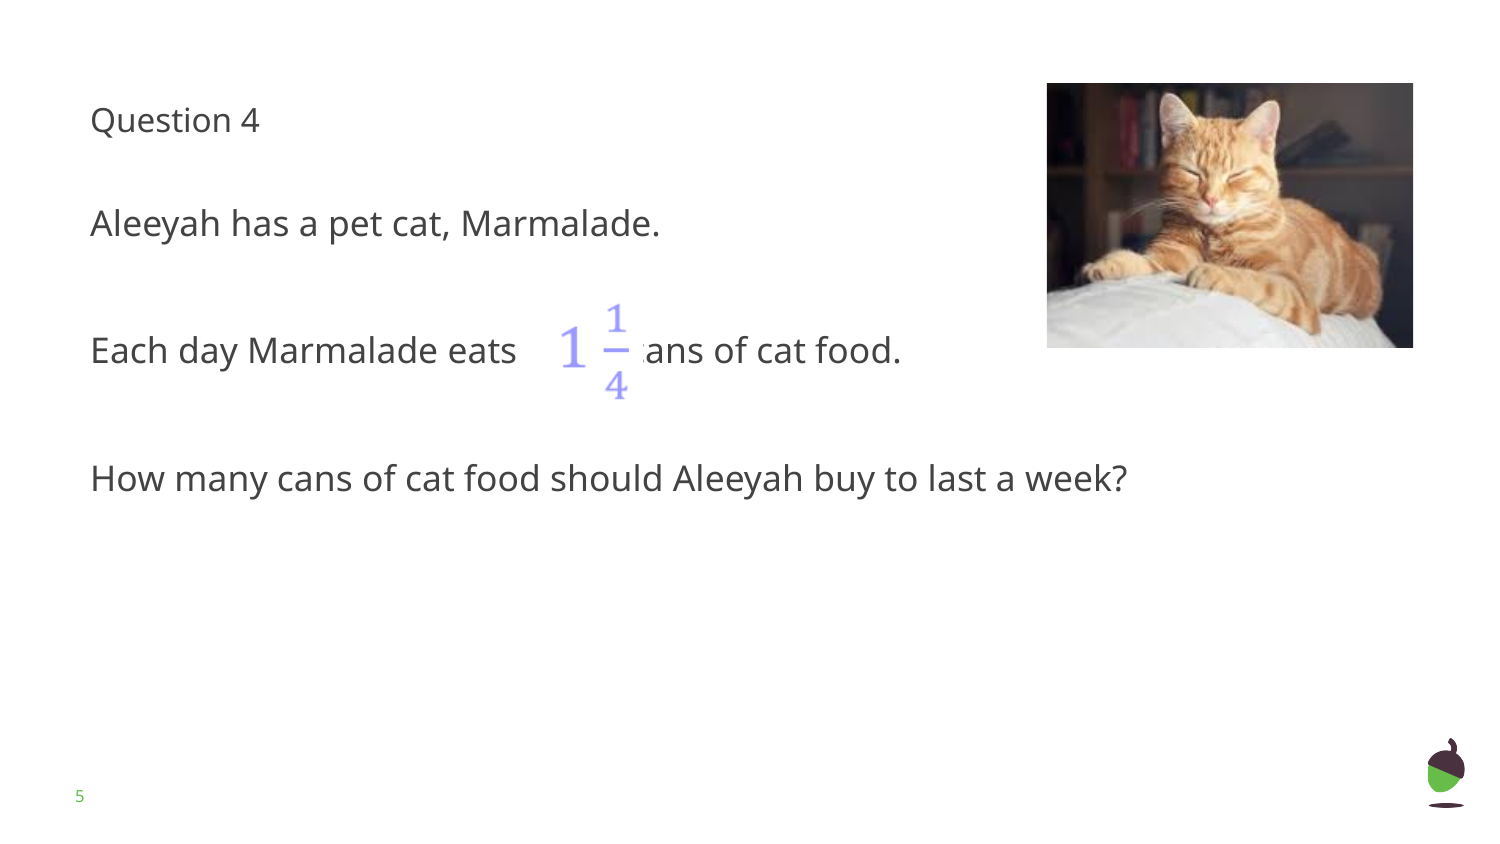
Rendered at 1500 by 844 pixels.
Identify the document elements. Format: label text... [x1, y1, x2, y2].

text_box Aleeyah has a pet cat, Marmalade. Each day Marmalade eats cans of cat food. How many cans of cat food should Aleeyah buy to last a week? [75, 185, 1430, 678]
picture [557, 295, 644, 412]
picture [1427, 738, 1465, 808]
picture [1046, 83, 1414, 348]
subtitle Question 4 [75, 72, 589, 148]
slide_number ‹#› [75, 786, 194, 816]
